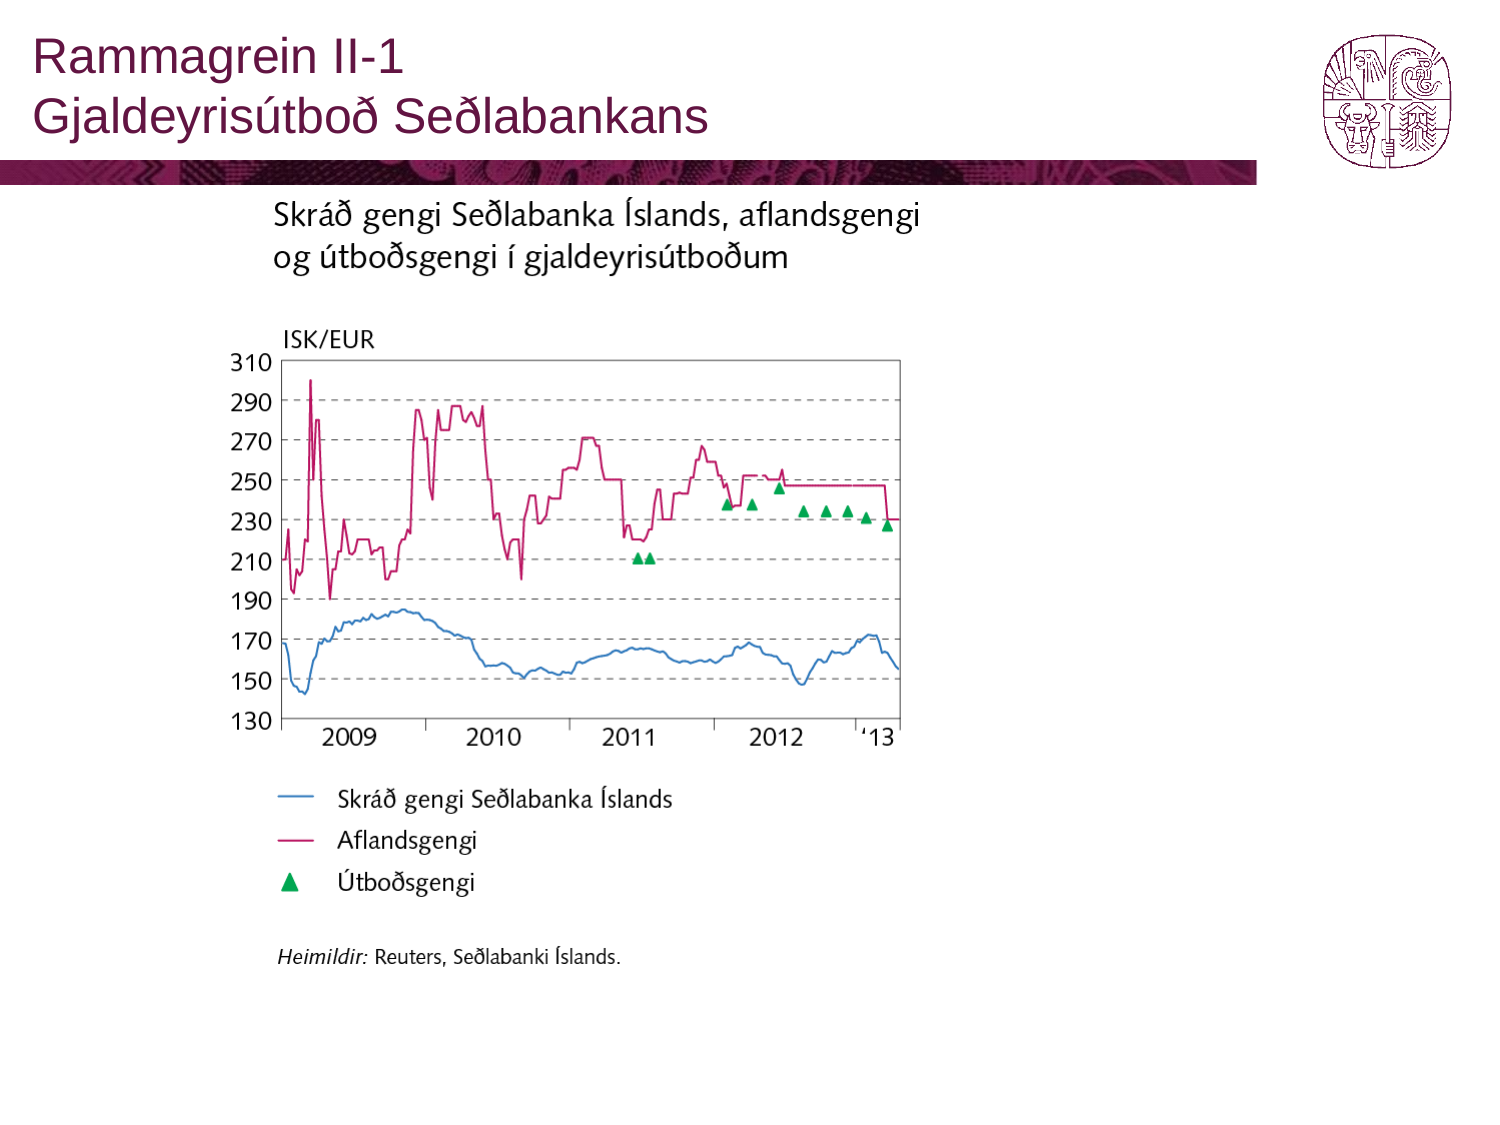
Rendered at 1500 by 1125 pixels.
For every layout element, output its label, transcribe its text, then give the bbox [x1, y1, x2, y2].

picture [1316, 31, 1456, 173]
picture [0, 160, 1258, 185]
title Rammagrein II-1 Gjaldeyrisútboð Seðlabankans [17, 19, 1247, 149]
picture [229, 197, 930, 969]
